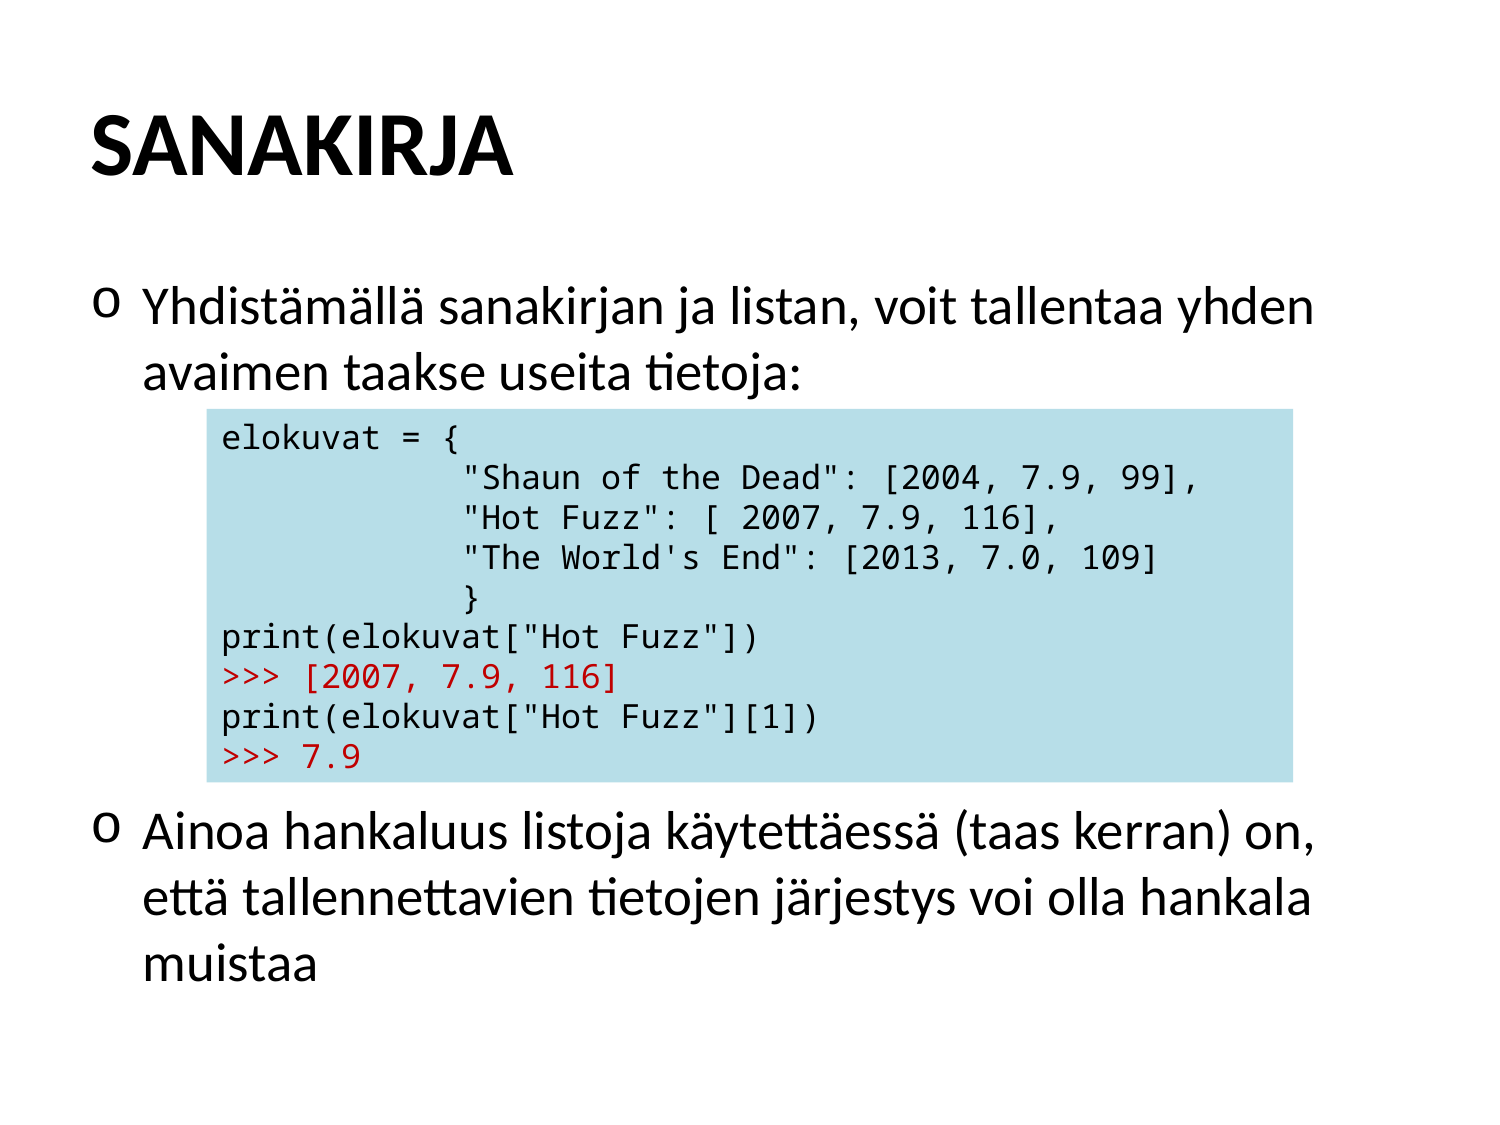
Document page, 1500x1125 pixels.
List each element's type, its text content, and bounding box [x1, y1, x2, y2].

title SANAKIRJA [75, 45, 1425, 233]
text_box elokuvat = { "Shaun of the Dead": [2004, 7.9, 99], "Hot Fuzz": [ 2007, 7.9, 116], "The World's End": [2013, 7.0, 109] } print(elokuvat["Hot Fuzz"]) >>> [2007, 7.9, 116] print(elokuvat["Hot Fuzz"][1]) >>> 7.9 [204, 407, 1295, 785]
list Yhdistämällä sanakirjan ja listan, voit tallentaa yhden avaimen taakse useita tietoja: Ainoa hankaluus listoja käytettäessä (taas kerran) on, että tallennettavien tietojen järjestys voi olla hankala muistaa [75, 262, 1425, 1005]
